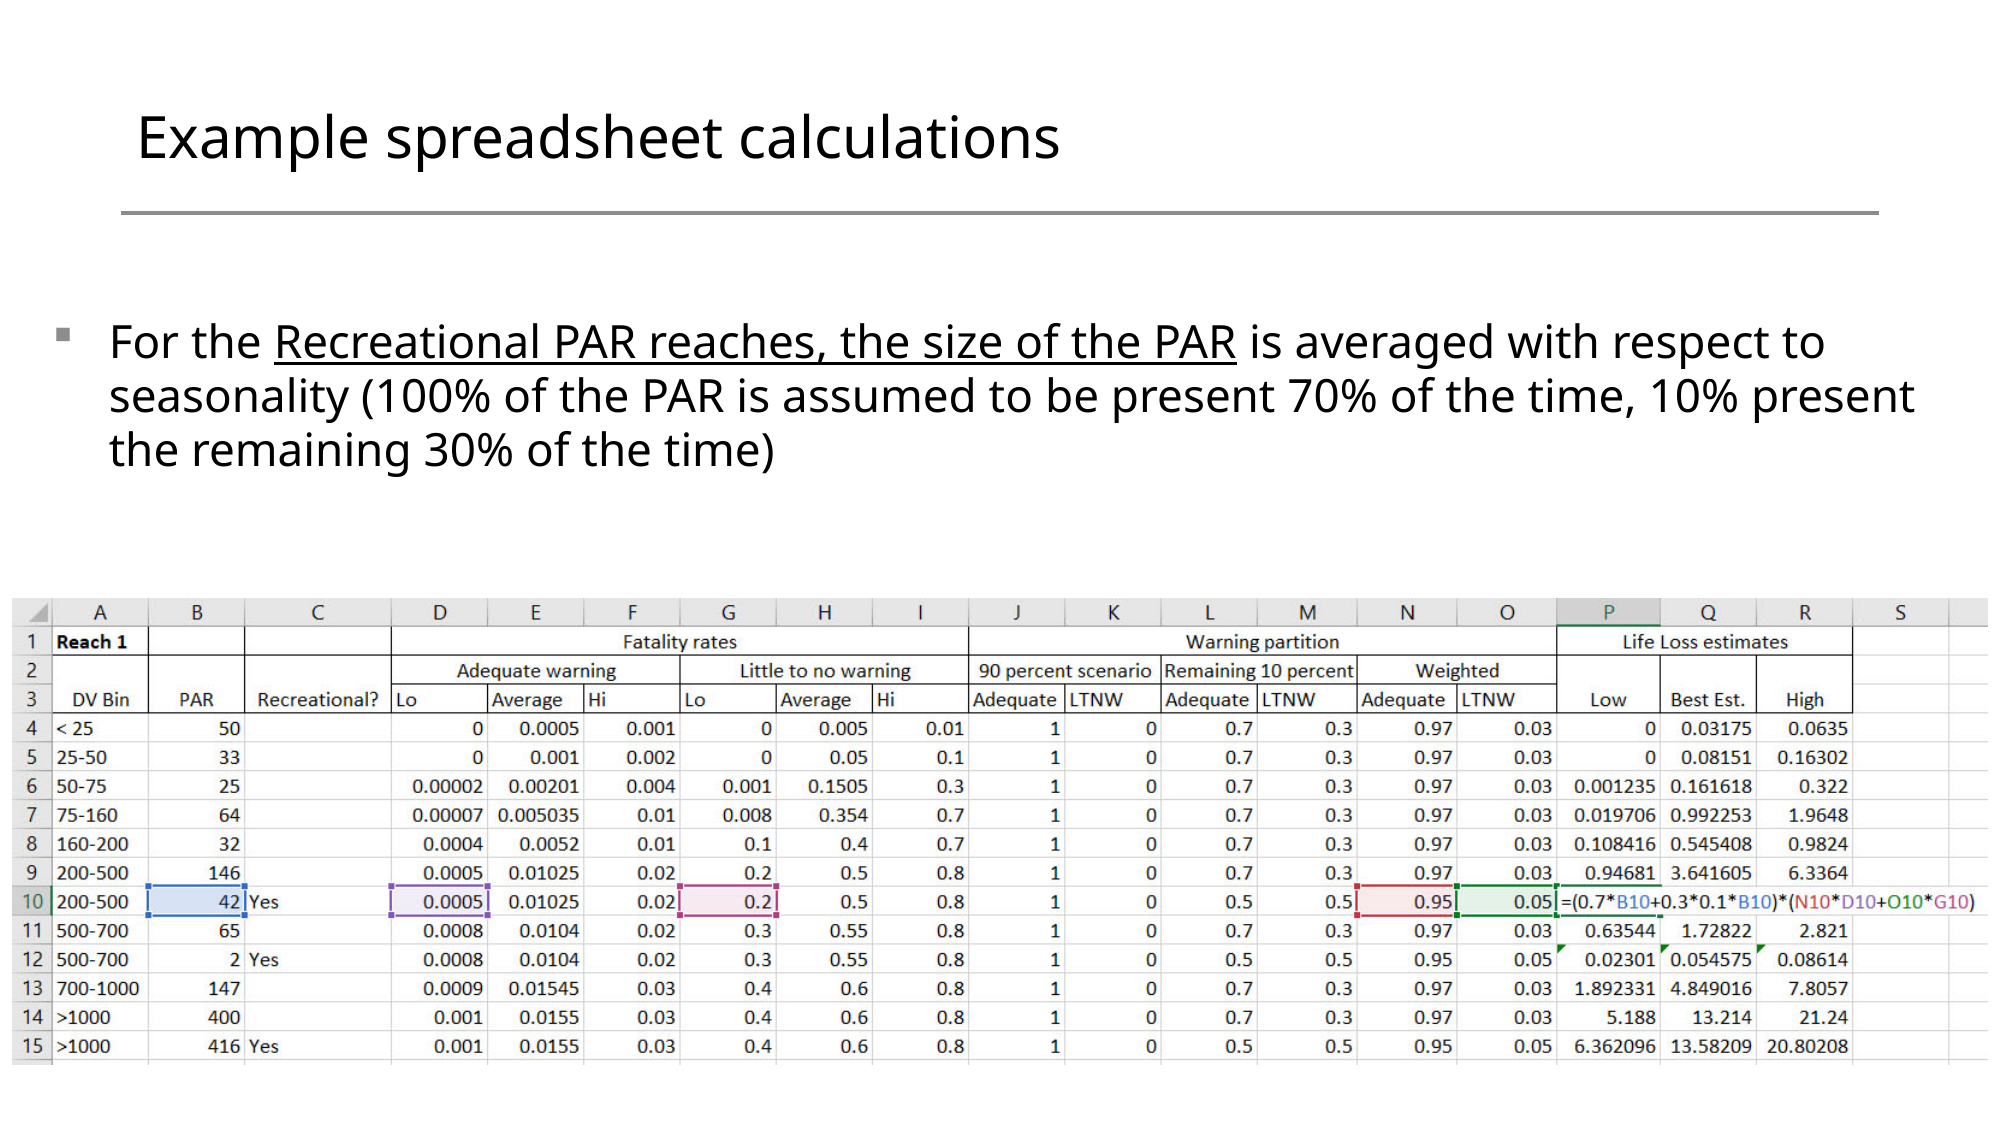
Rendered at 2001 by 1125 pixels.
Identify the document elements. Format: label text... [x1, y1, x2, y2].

picture [11, 598, 1988, 1066]
title Example spreadsheet calculations [121, 74, 1879, 197]
list For the Recreational PAR reaches, the size of the PAR is averaged with respect to seasonality (100% of the PAR is assumed to be present 70% of the time, 10% present the remaining 30% of the time) [37, 305, 1958, 597]
